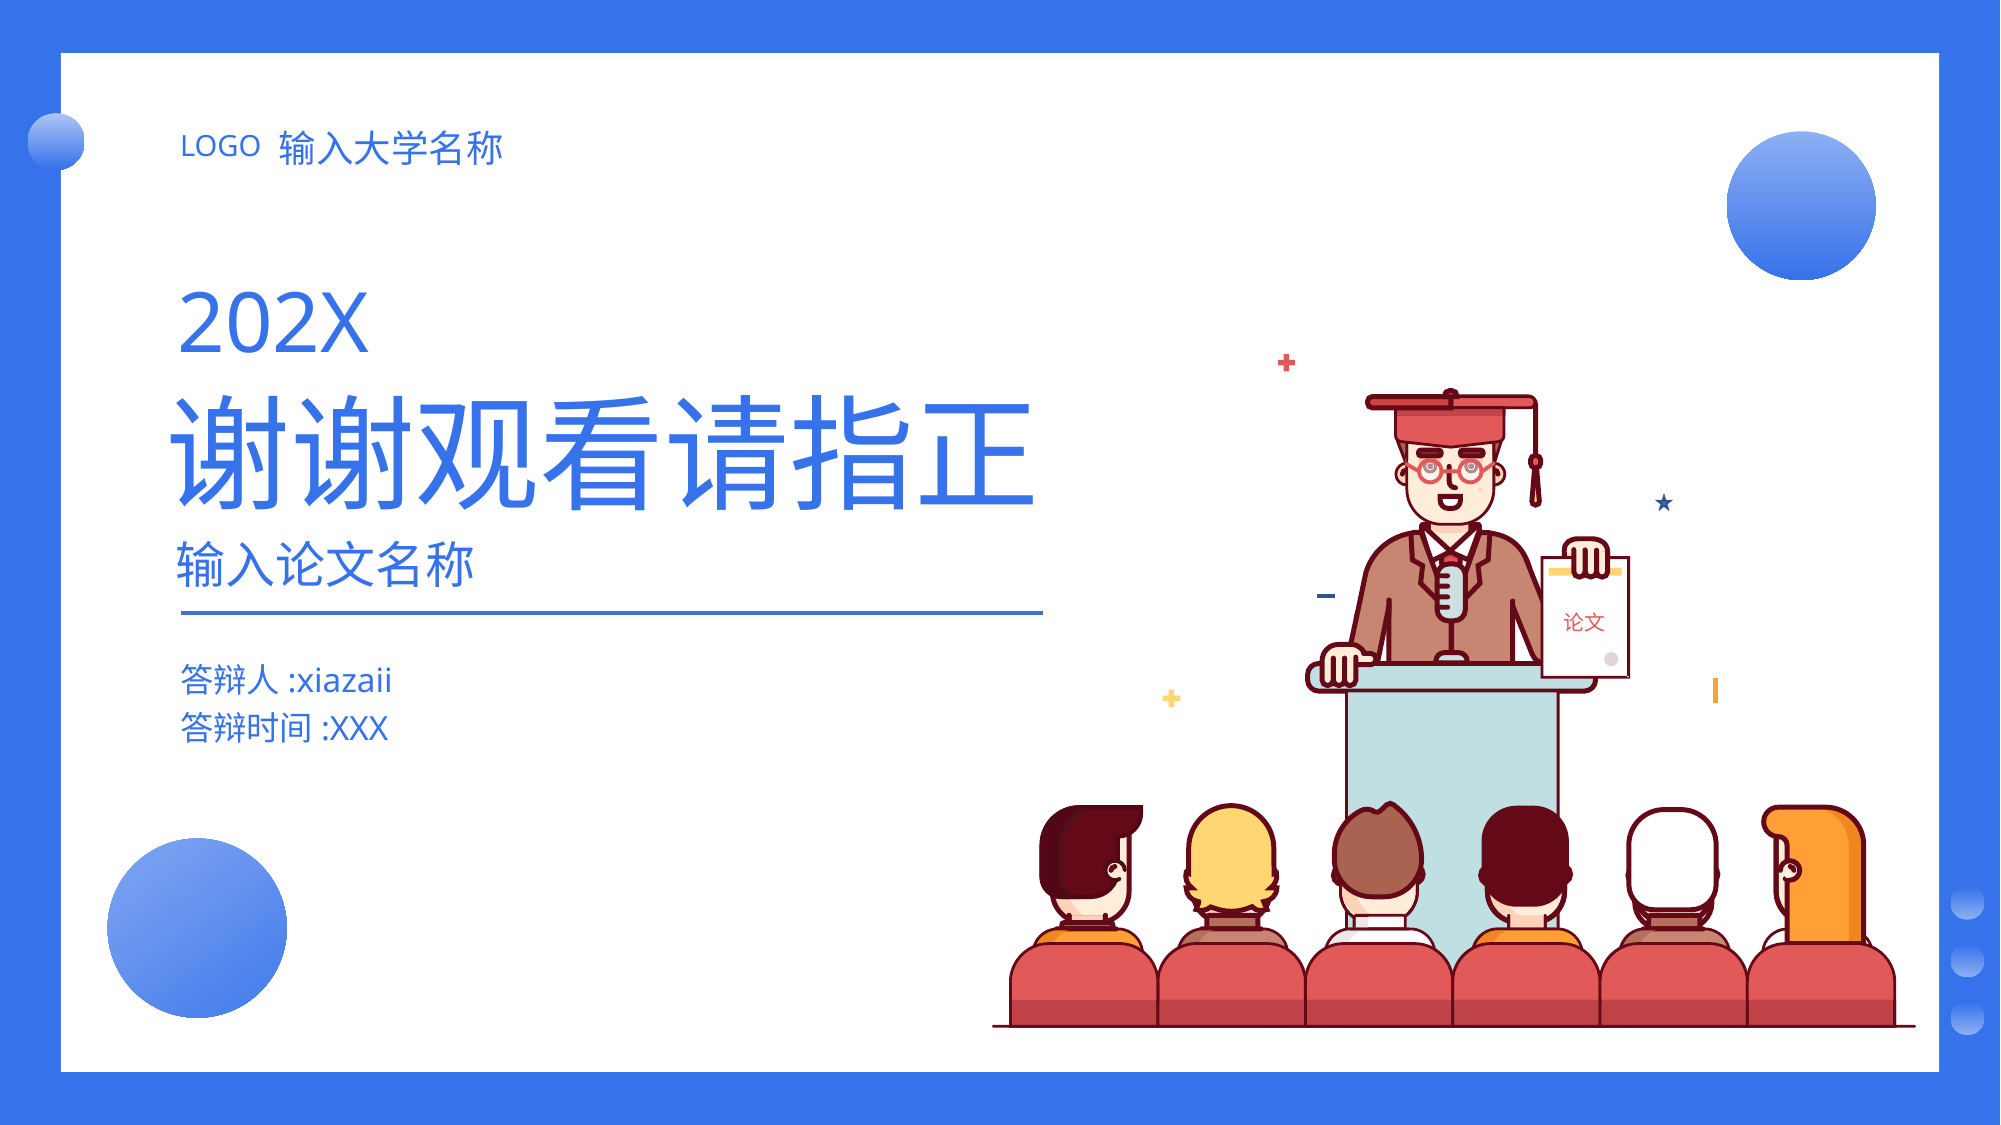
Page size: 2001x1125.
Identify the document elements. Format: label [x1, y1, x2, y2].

text_box [1725, 130, 1877, 282]
text_box [0, 0, 2000, 1125]
text_box [40, 112, 73, 117]
text_box [106, 837, 288, 1019]
text_box [7, 117, 1198, 756]
text_box [1950, 886, 1985, 1036]
text_box [991, 350, 1917, 1028]
text_box [60, 52, 1940, 1073]
